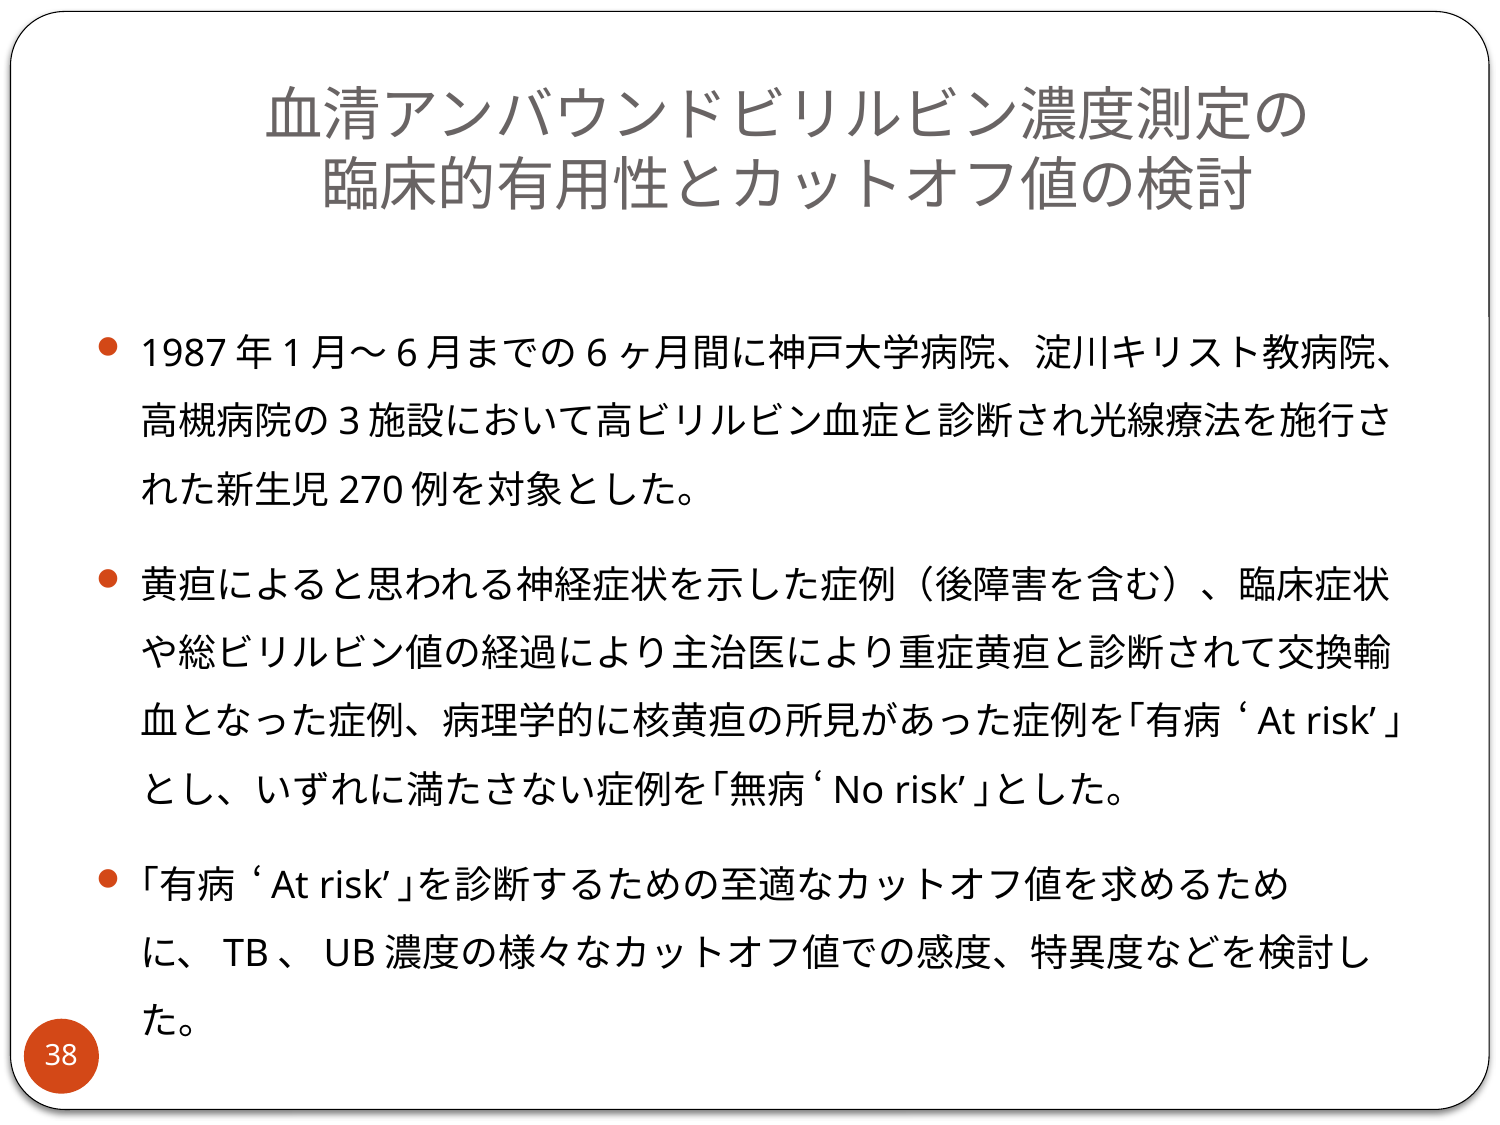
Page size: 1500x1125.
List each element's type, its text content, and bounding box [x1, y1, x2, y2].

slide_number 38 [23, 1018, 99, 1094]
list 1987年1月～6月までの6ヶ月間に神戸大学病院、淀川キリスト教病院、高槻病院の3施設において高ビリルビン血症と診断され光線療法を施行された新生児270例を対象とした。 黄疸によると思われる神経症状を示した症例（後障害を含む）、臨床症状や総ビリルビン値の経過により主治医により重症黄疸と診断されて交換輸血となった症例、病理学的に核黄疸の所見があった症例を｢有病 ‘At risk’｣とし、いずれに満たさない症例を｢無病 ‘No risk’｣とした。 ｢有病 ‘At risk’｣を診断するための至適なカットオフ値を求めるために、TB、UB濃度の様々なカットオフ値での感度、特異度などを検討した。 [75, 295, 1425, 1061]
title 血清アンバウンドビリルビン濃度測定の 臨床的有用性とカットオフ値の検討 [150, 45, 1425, 233]
